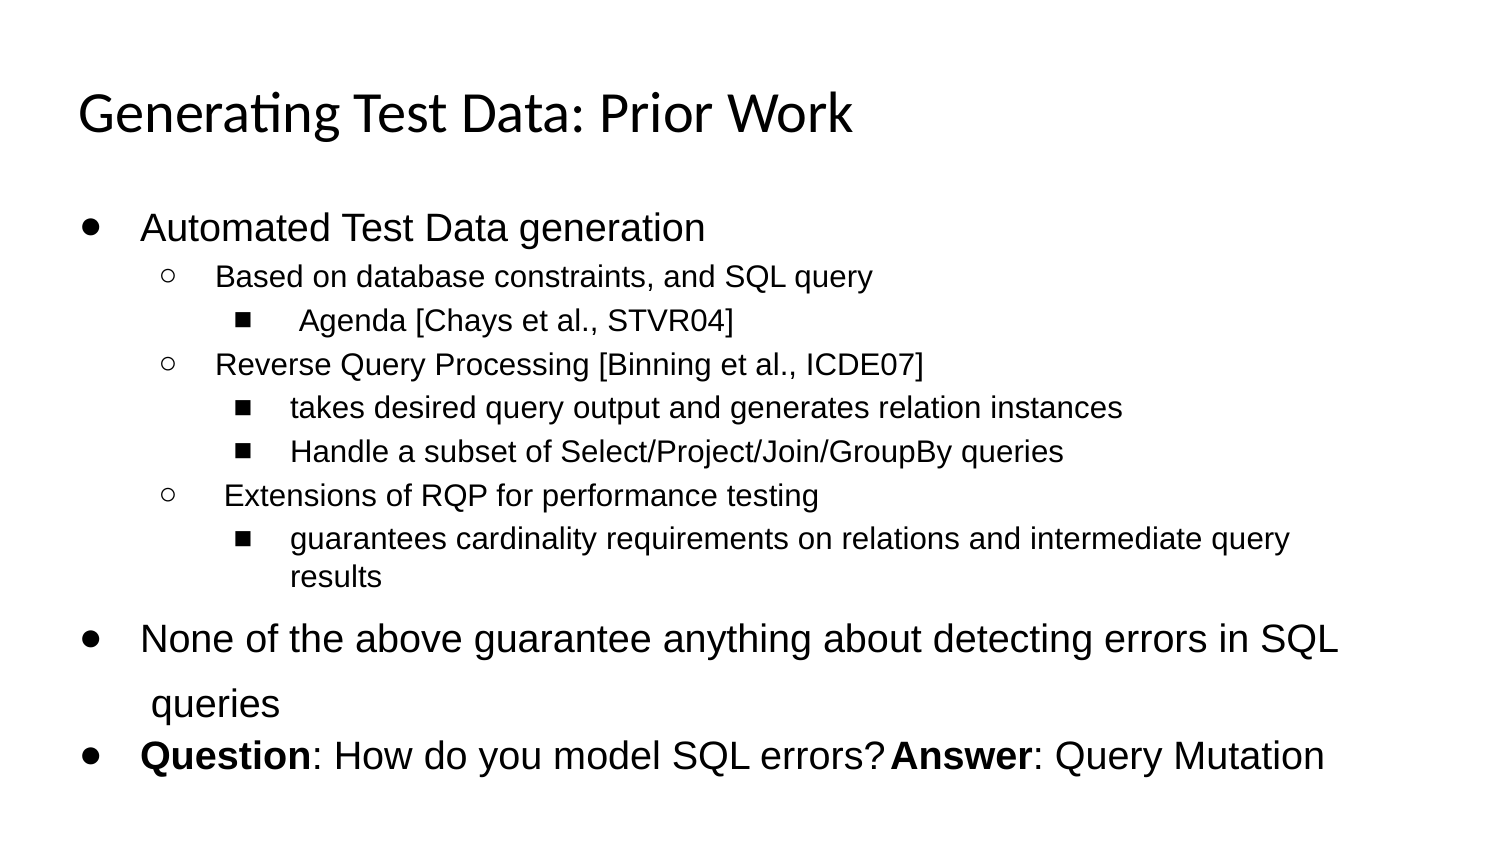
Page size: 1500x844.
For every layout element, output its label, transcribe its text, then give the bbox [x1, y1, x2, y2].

title Generating Test Data: Prior Work [76, 71, 945, 146]
text_box Automated Test Data generation Based on database constraints, and SQL query Agenda [Chays et al., STVR04] Reverse Query Processing [Binning et al., ICDE07] takes desired query output and generates relation instances Handle a subset of Select/Project/Join/GroupBy queries Extensions of RQP for performance testing guarantees cardinality requirements on relations and intermediate query results None of the above guarantee anything about detecting errors in SQL queries Question: How do you model SQL errors? Answer: Query Mutation [76, 189, 1388, 722]
